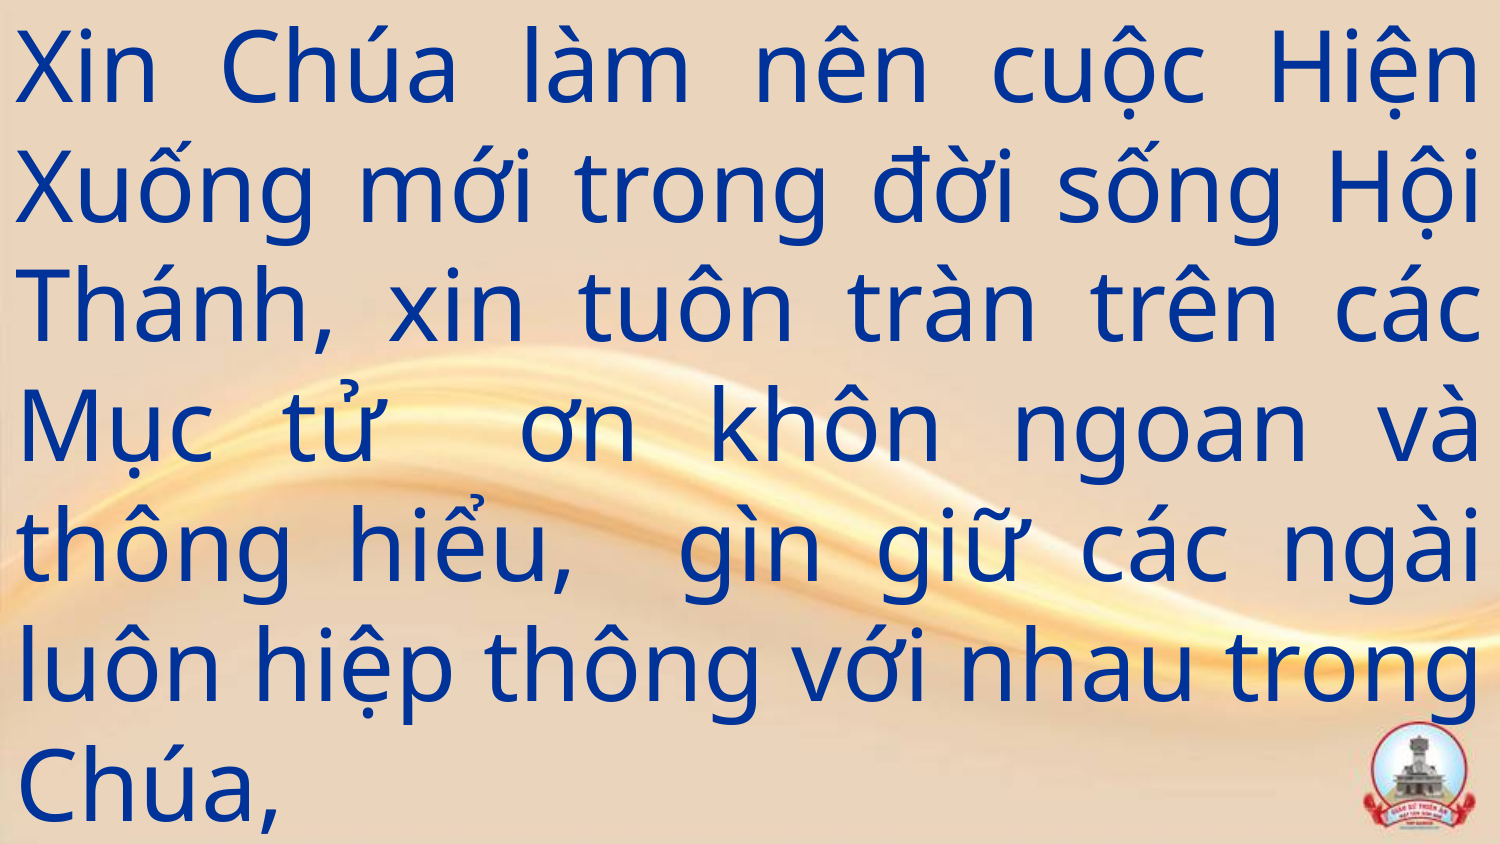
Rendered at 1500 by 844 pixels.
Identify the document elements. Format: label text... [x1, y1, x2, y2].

title Xin Chúa làm nên cuộc Hiện Xuống mới trong đời sống Hội Thánh, xin tuôn tràn trên các Mục tử ơn khôn ngoan và thông hiểu, gìn giữ các ngài luôn hiệp thông với nhau trong Chúa, [0, 0, 1500, 844]
